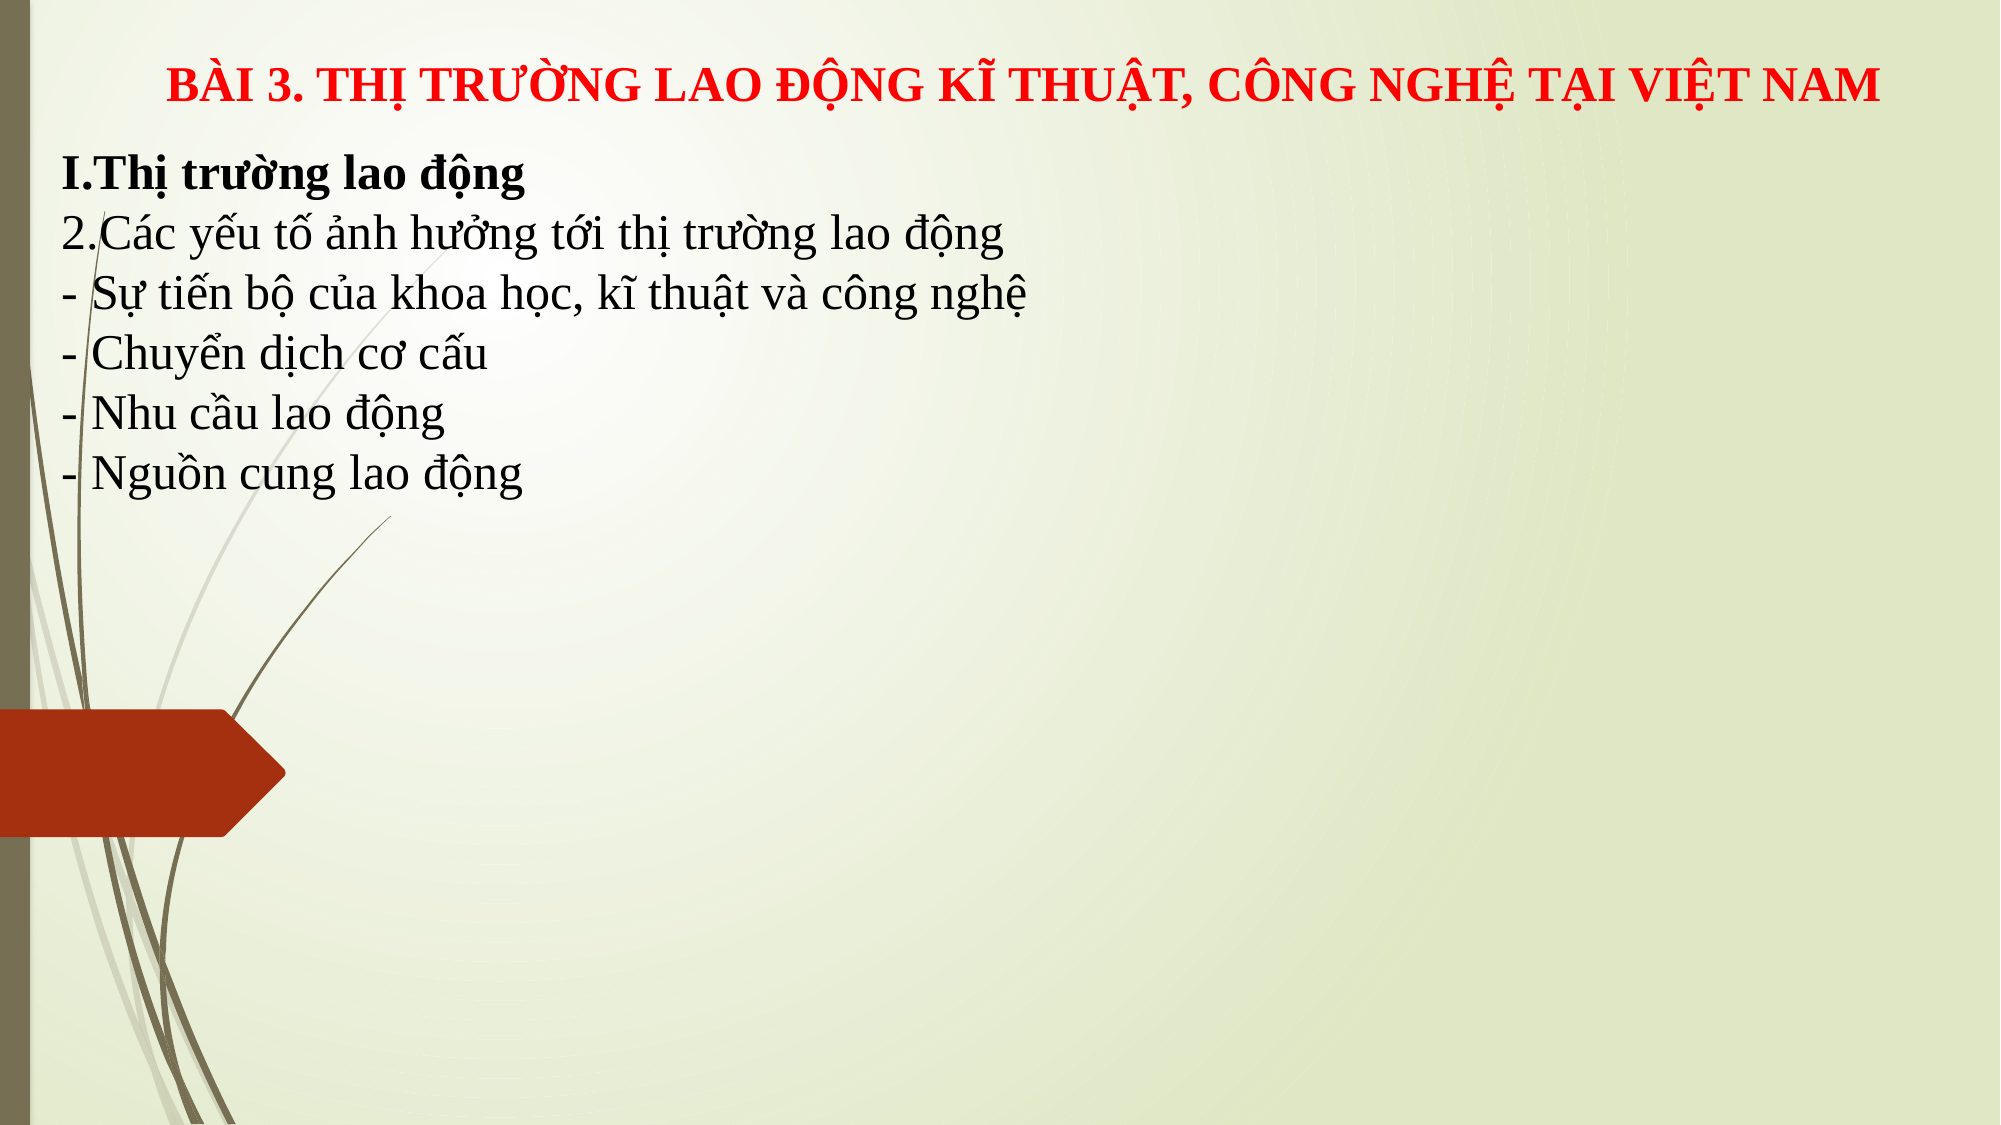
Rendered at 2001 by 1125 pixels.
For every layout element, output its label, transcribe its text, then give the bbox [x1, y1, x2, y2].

text_box I.Thị trường lao động 2.Các yếu tố ảnh hưởng tới thị trường lao động - Sự tiến bộ của khoa học, kĩ thuật và công nghệ - Chuyển dịch cơ cấu - Nhu cầu lao động - Nguồn cung lao động [47, 131, 1802, 507]
text_box BÀI 3. THỊ TRƯỜNG LAO ĐỘNG KĨ THUẬT, CÔNG NGHỆ TẠI VIỆT NAM [151, 44, 1911, 119]
